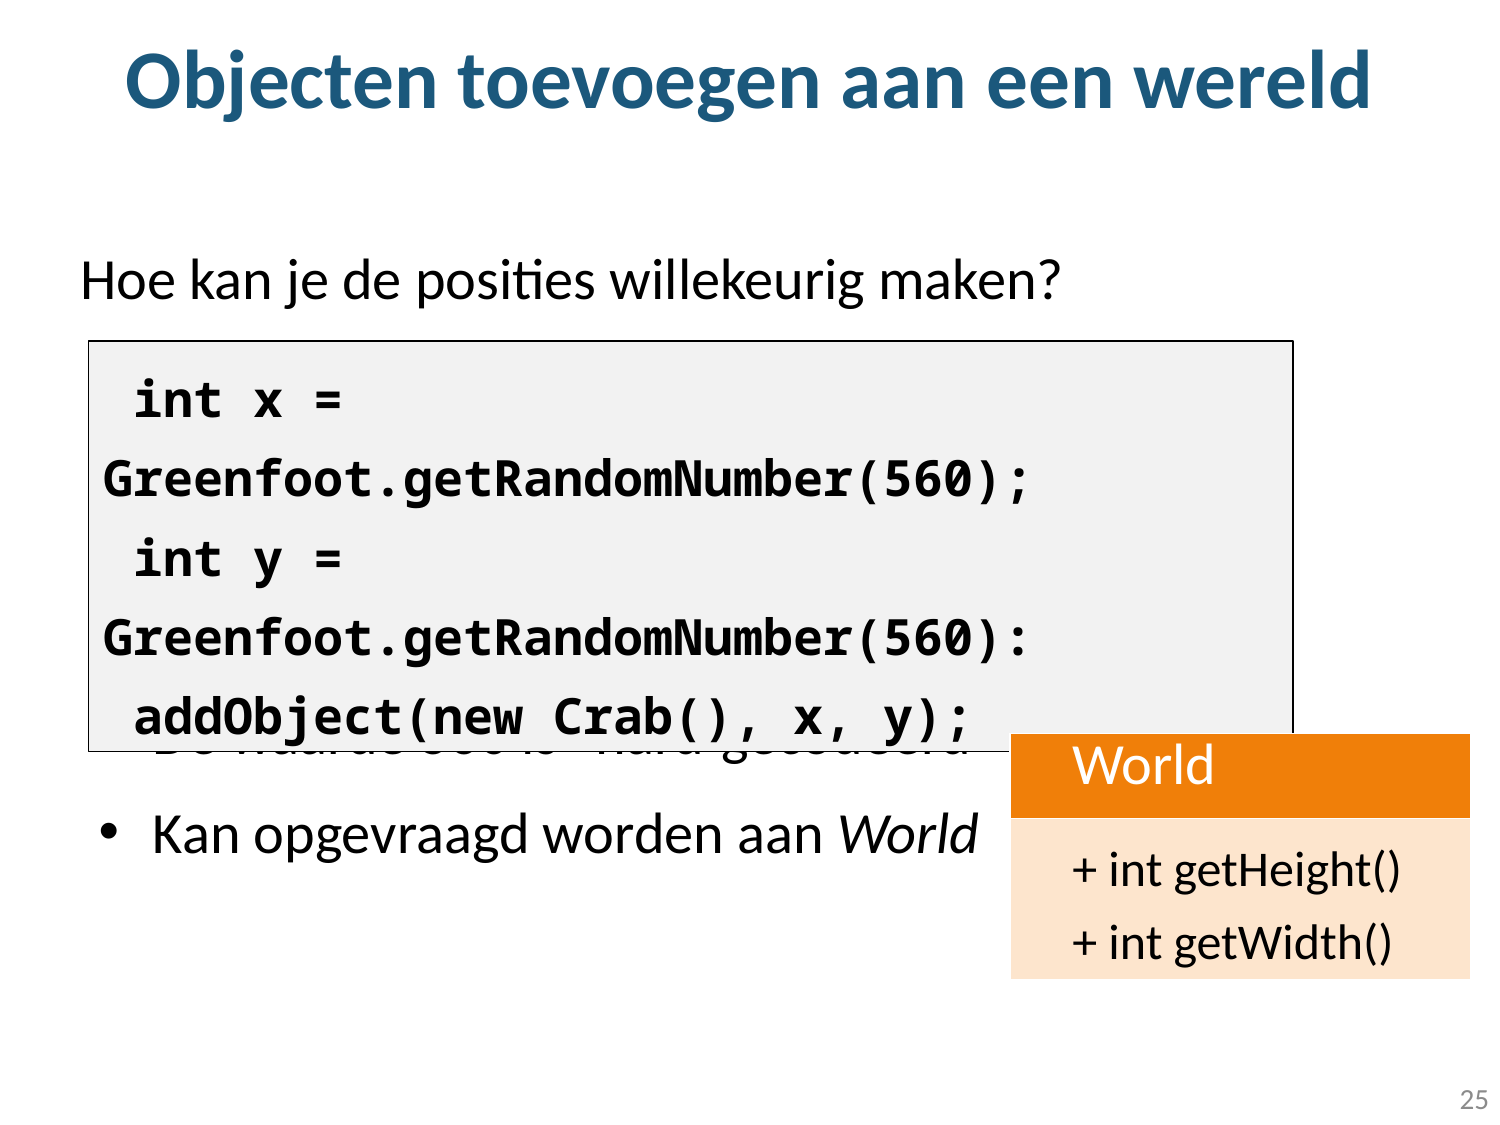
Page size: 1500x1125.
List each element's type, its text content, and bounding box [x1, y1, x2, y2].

text_box int x = Greenfoot.getRandomNumber(560); int y = Greenfoot.getRandomNumber(560): addObject(new Crab(), x, y); [88, 341, 1294, 752]
table_header World [1011, 734, 1470, 818]
slide_number 25 [1166, 1068, 1500, 1125]
table_cell + int getHeight() + int getWidth() [1011, 819, 1470, 979]
list Hoe kan je de posities willekeurig maken? De waarde 560 is “hard-gecodeerd” Kan opgevraagd worden aan World [64, 219, 1415, 958]
title Objecten toevoegen aan een wereld [0, 2, 1500, 161]
